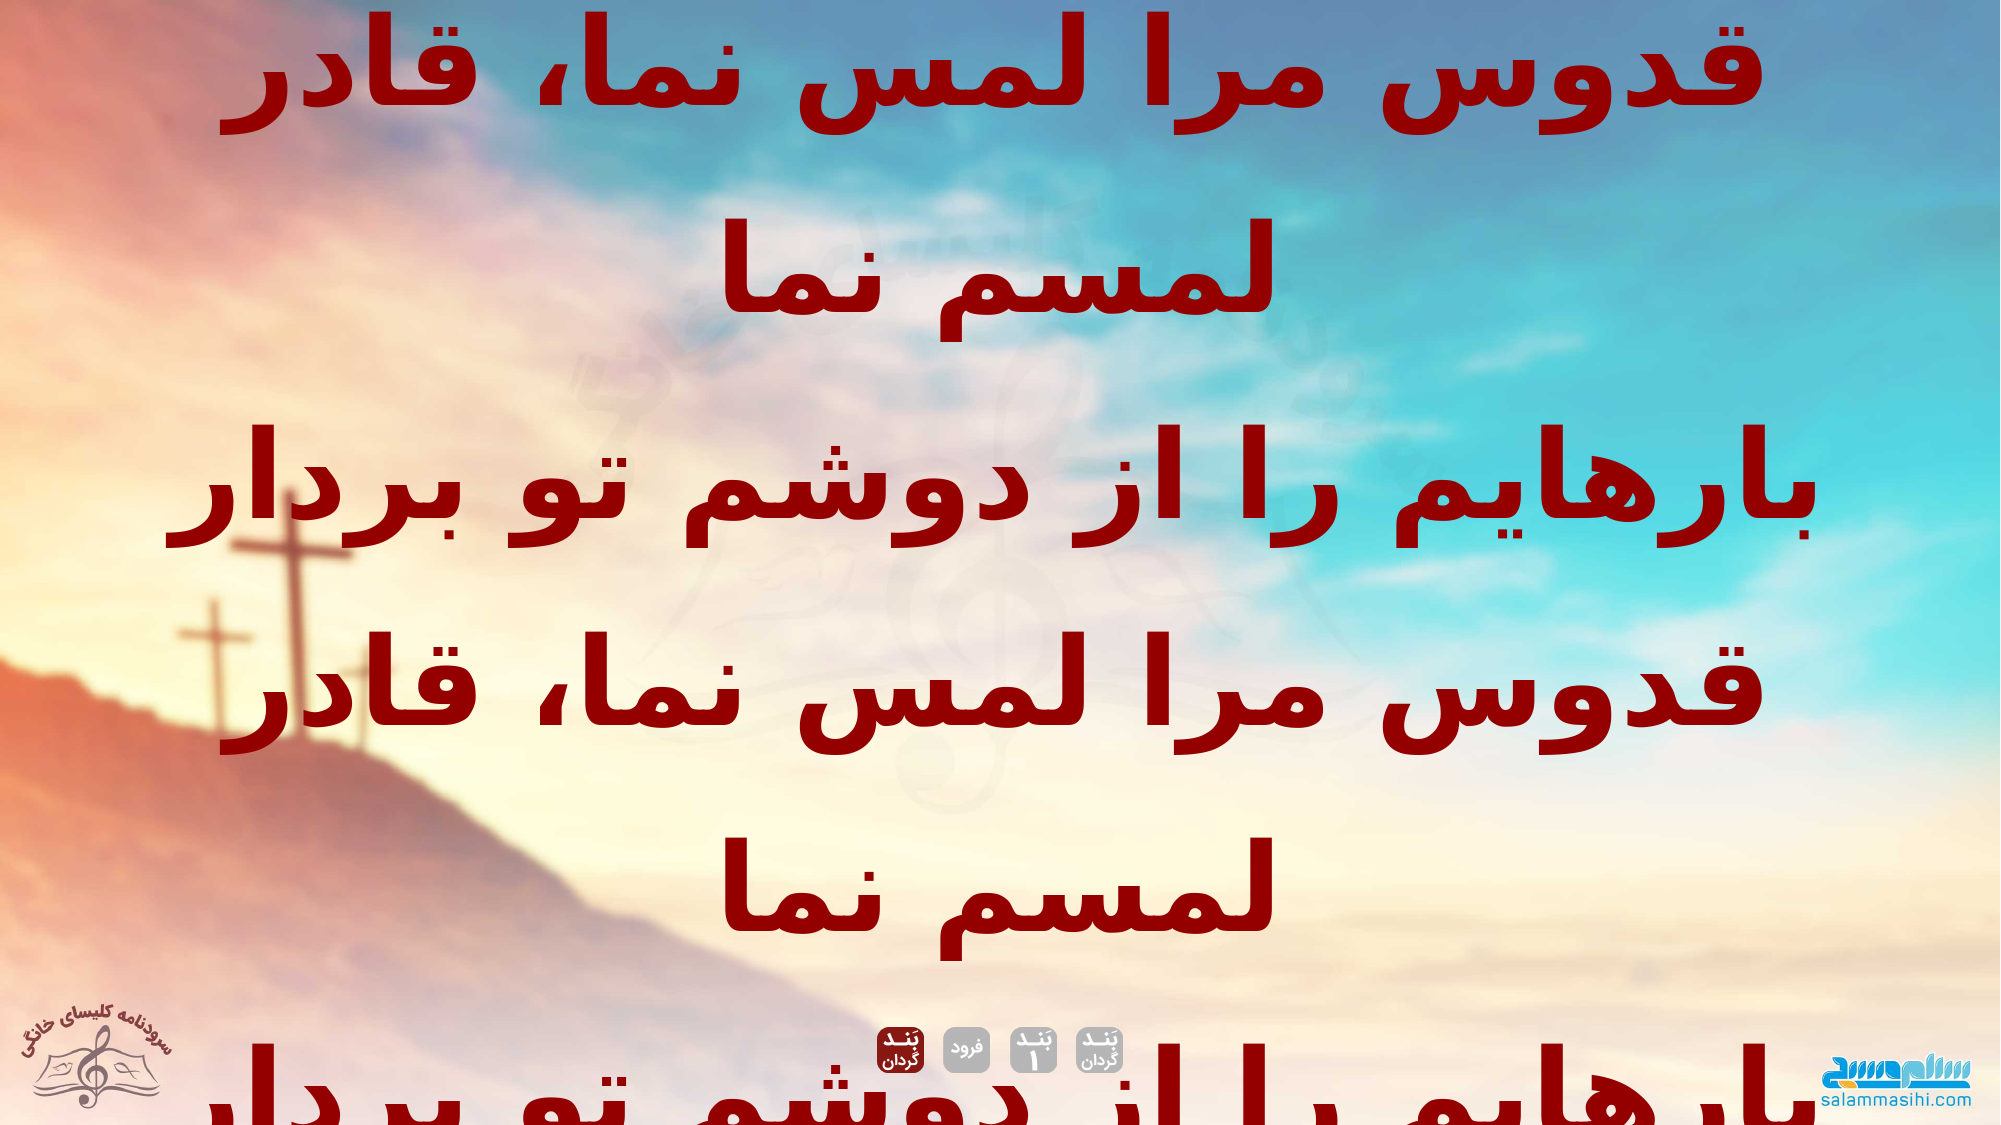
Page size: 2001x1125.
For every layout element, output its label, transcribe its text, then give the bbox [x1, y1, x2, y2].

picture [0, 0, 2001, 1125]
title قدوس مرا لمس نما، قادر لمسم نما بارهایم را از دوشم تو بردار قدوس مرا لمس نما، قادر لمسم نما بارهایم را از دوشم تو بردار [137, 59, 1863, 1027]
